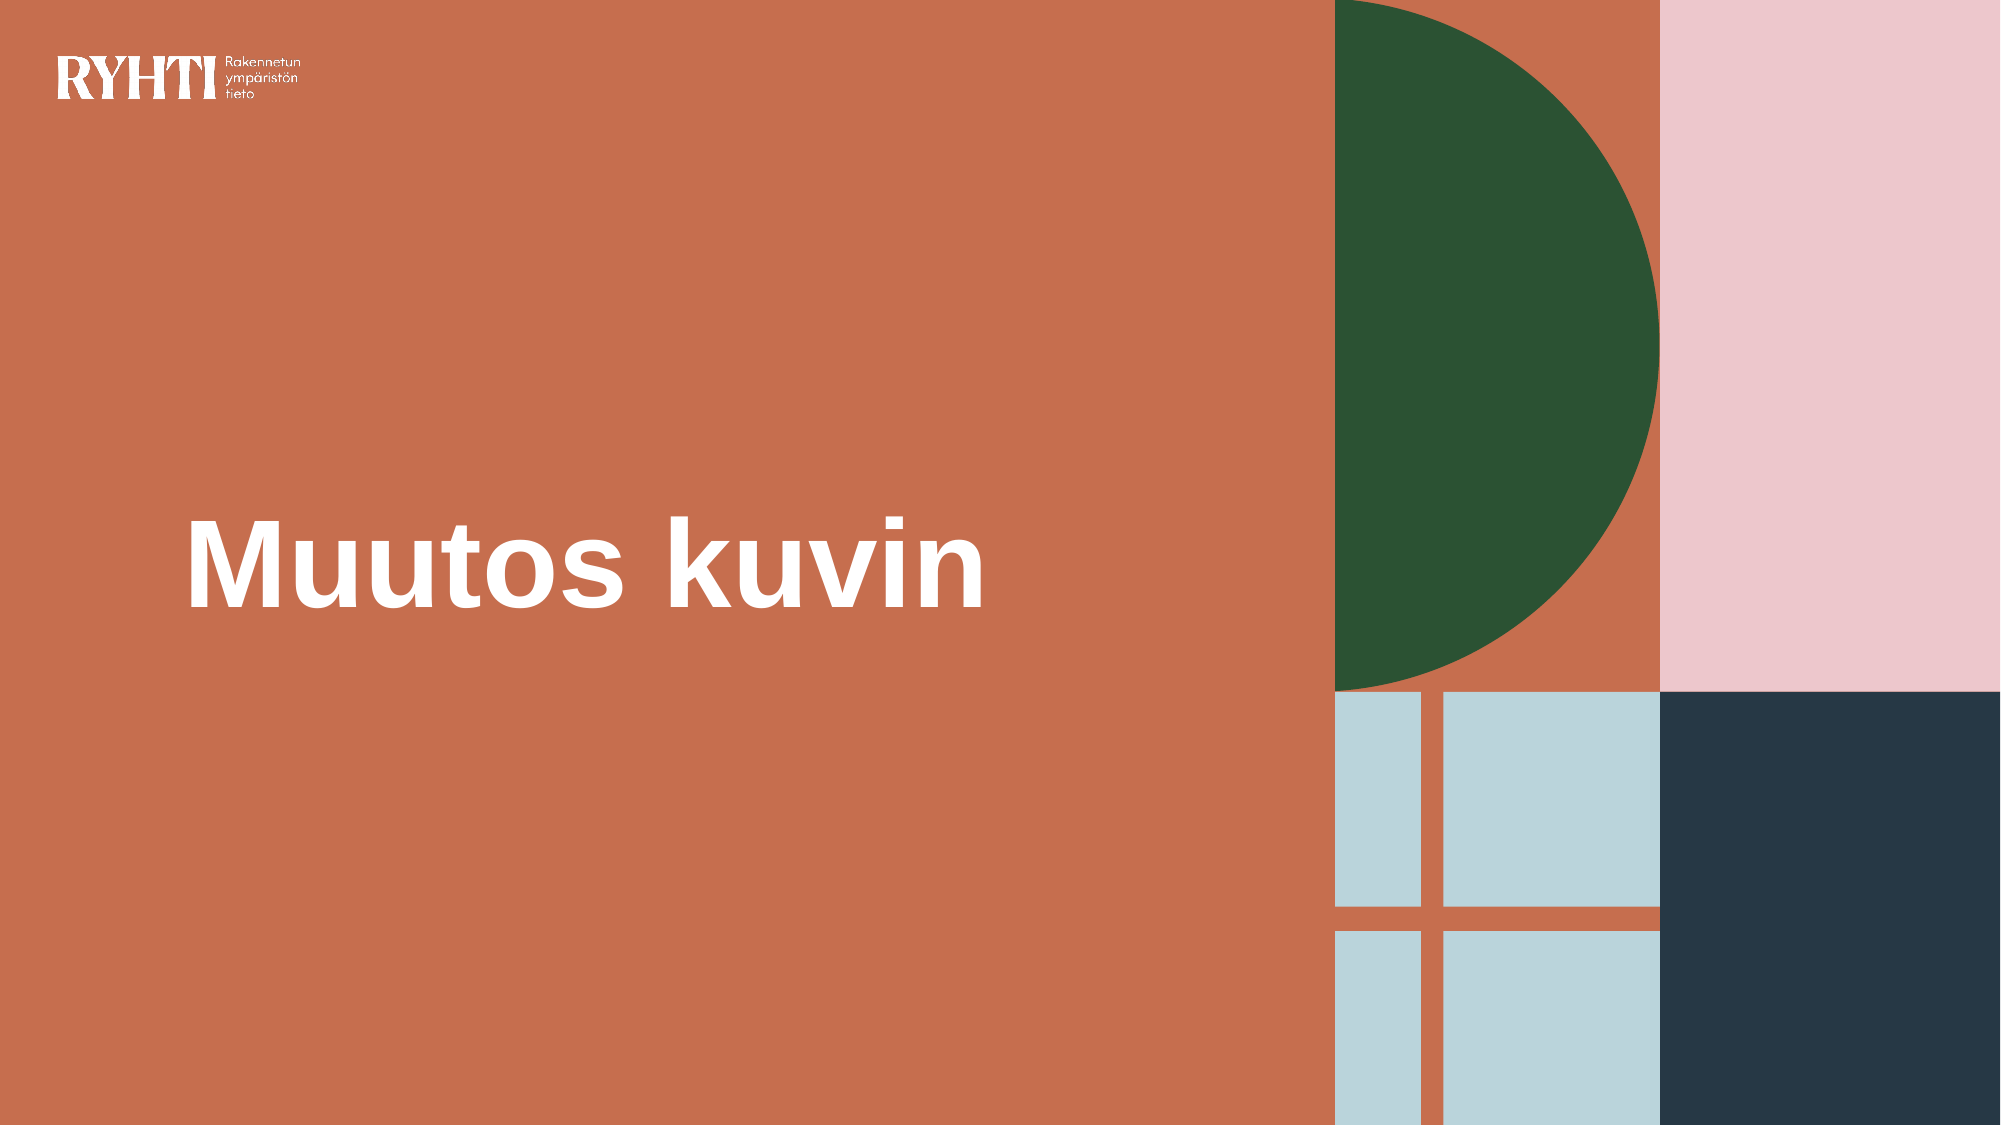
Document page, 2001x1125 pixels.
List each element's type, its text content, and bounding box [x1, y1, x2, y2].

title Muutos kuvin [183, 317, 1221, 813]
picture [57, 56, 300, 99]
